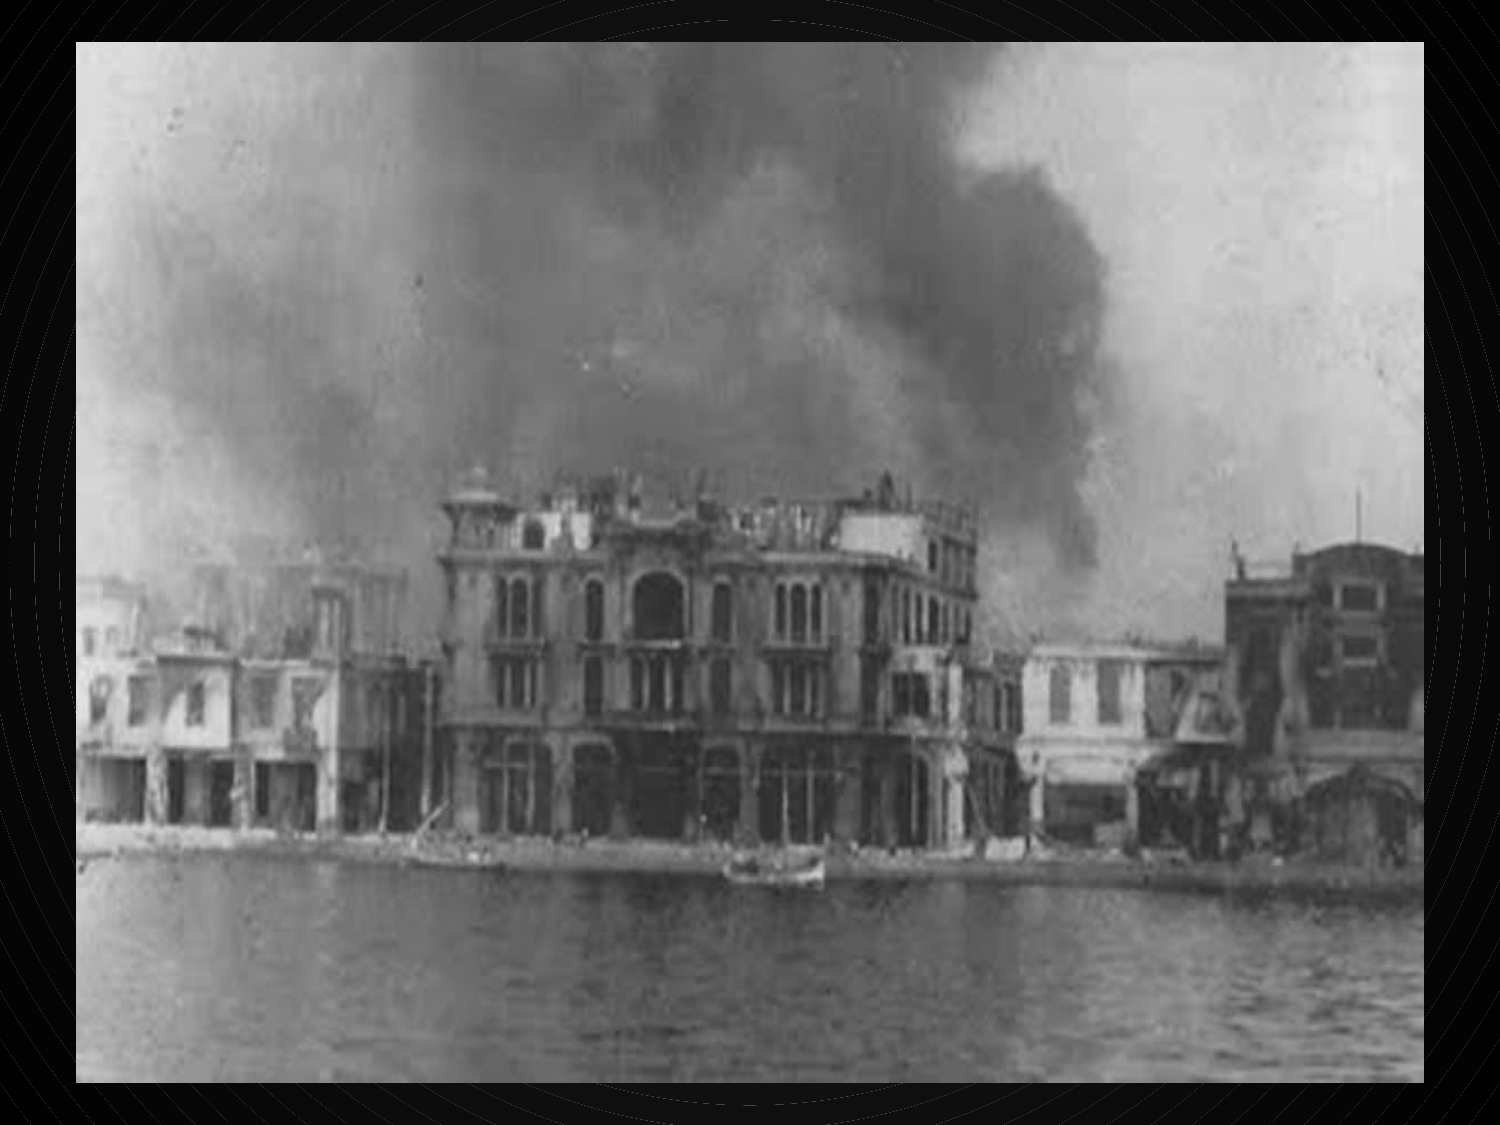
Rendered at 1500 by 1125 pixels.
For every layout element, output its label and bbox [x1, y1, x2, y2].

list [76, 42, 1424, 1083]
